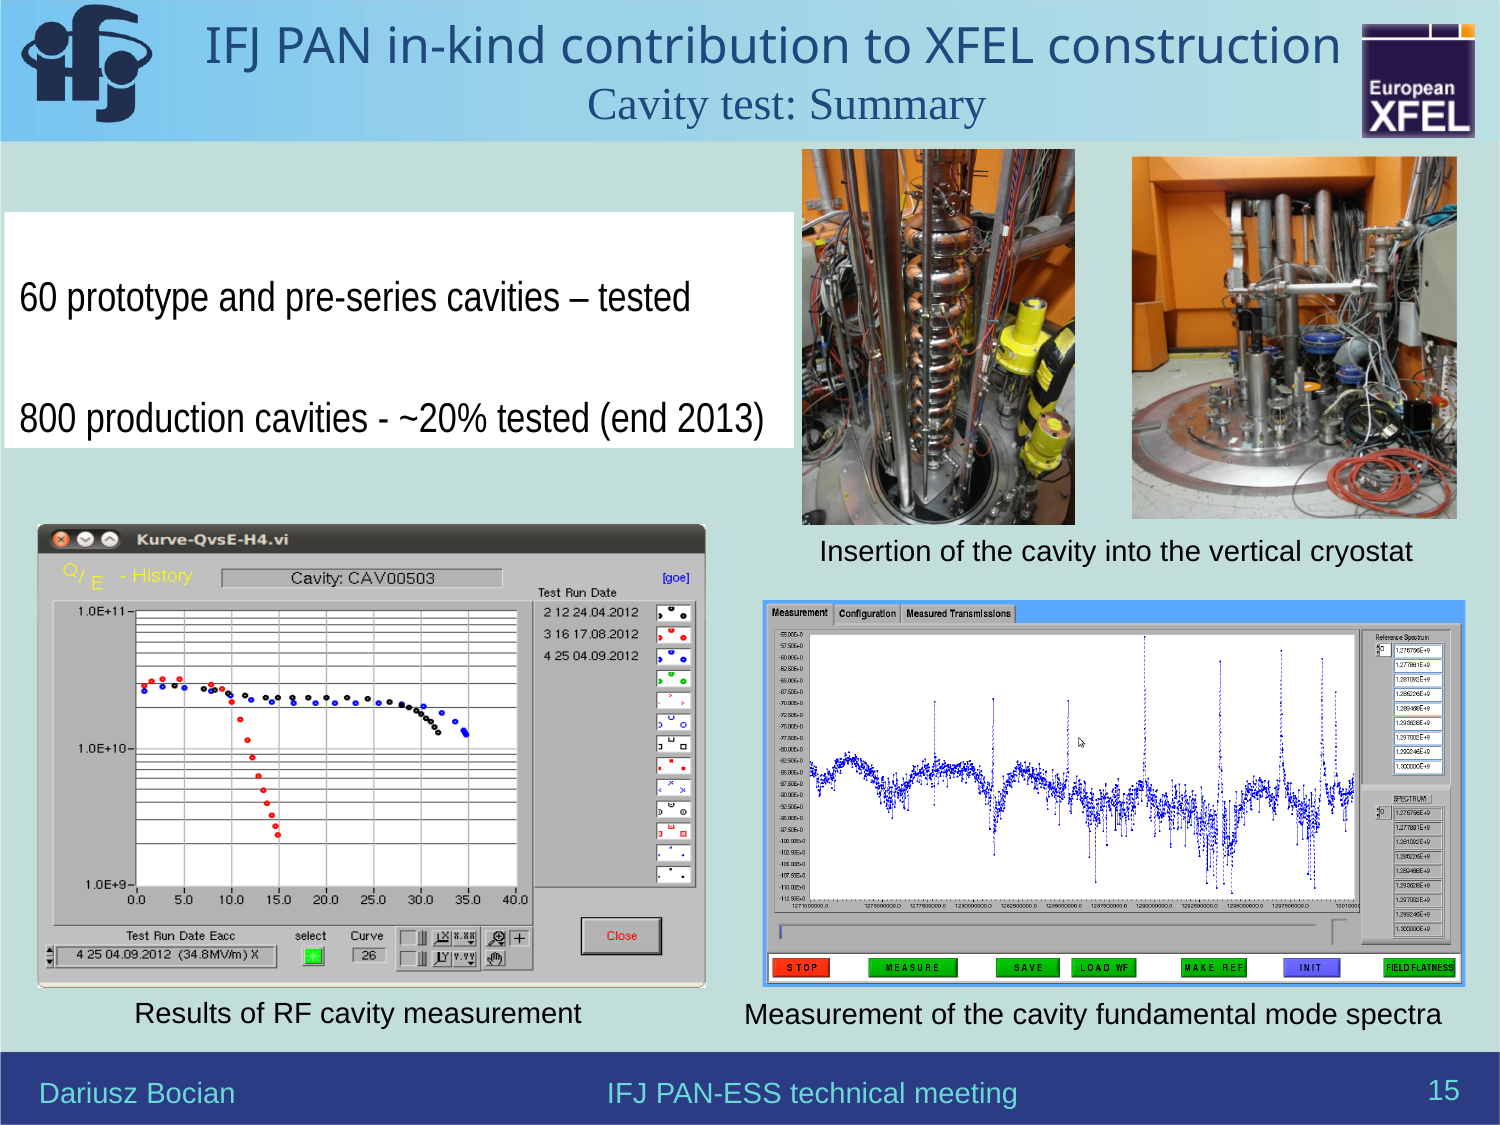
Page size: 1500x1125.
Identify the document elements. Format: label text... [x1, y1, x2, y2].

text_box [37, 524, 706, 988]
text_box Results of RF cavity measurement [62, 988, 663, 1037]
text_box Insertion of the cavity into the vertical cryostat [747, 524, 1486, 575]
picture [0, 1, 1500, 1125]
text_box Measurement of the cavity fundamental mode spectra [724, 987, 1463, 1038]
title IFJ PAN in-kind contribution to XFEL construction Cavity test: Summary [187, 1, 1375, 142]
text_box 60 prototype and pre-series cavities – tested 800 production cavities - ~20% tested (end 2013) [2, 210, 796, 450]
